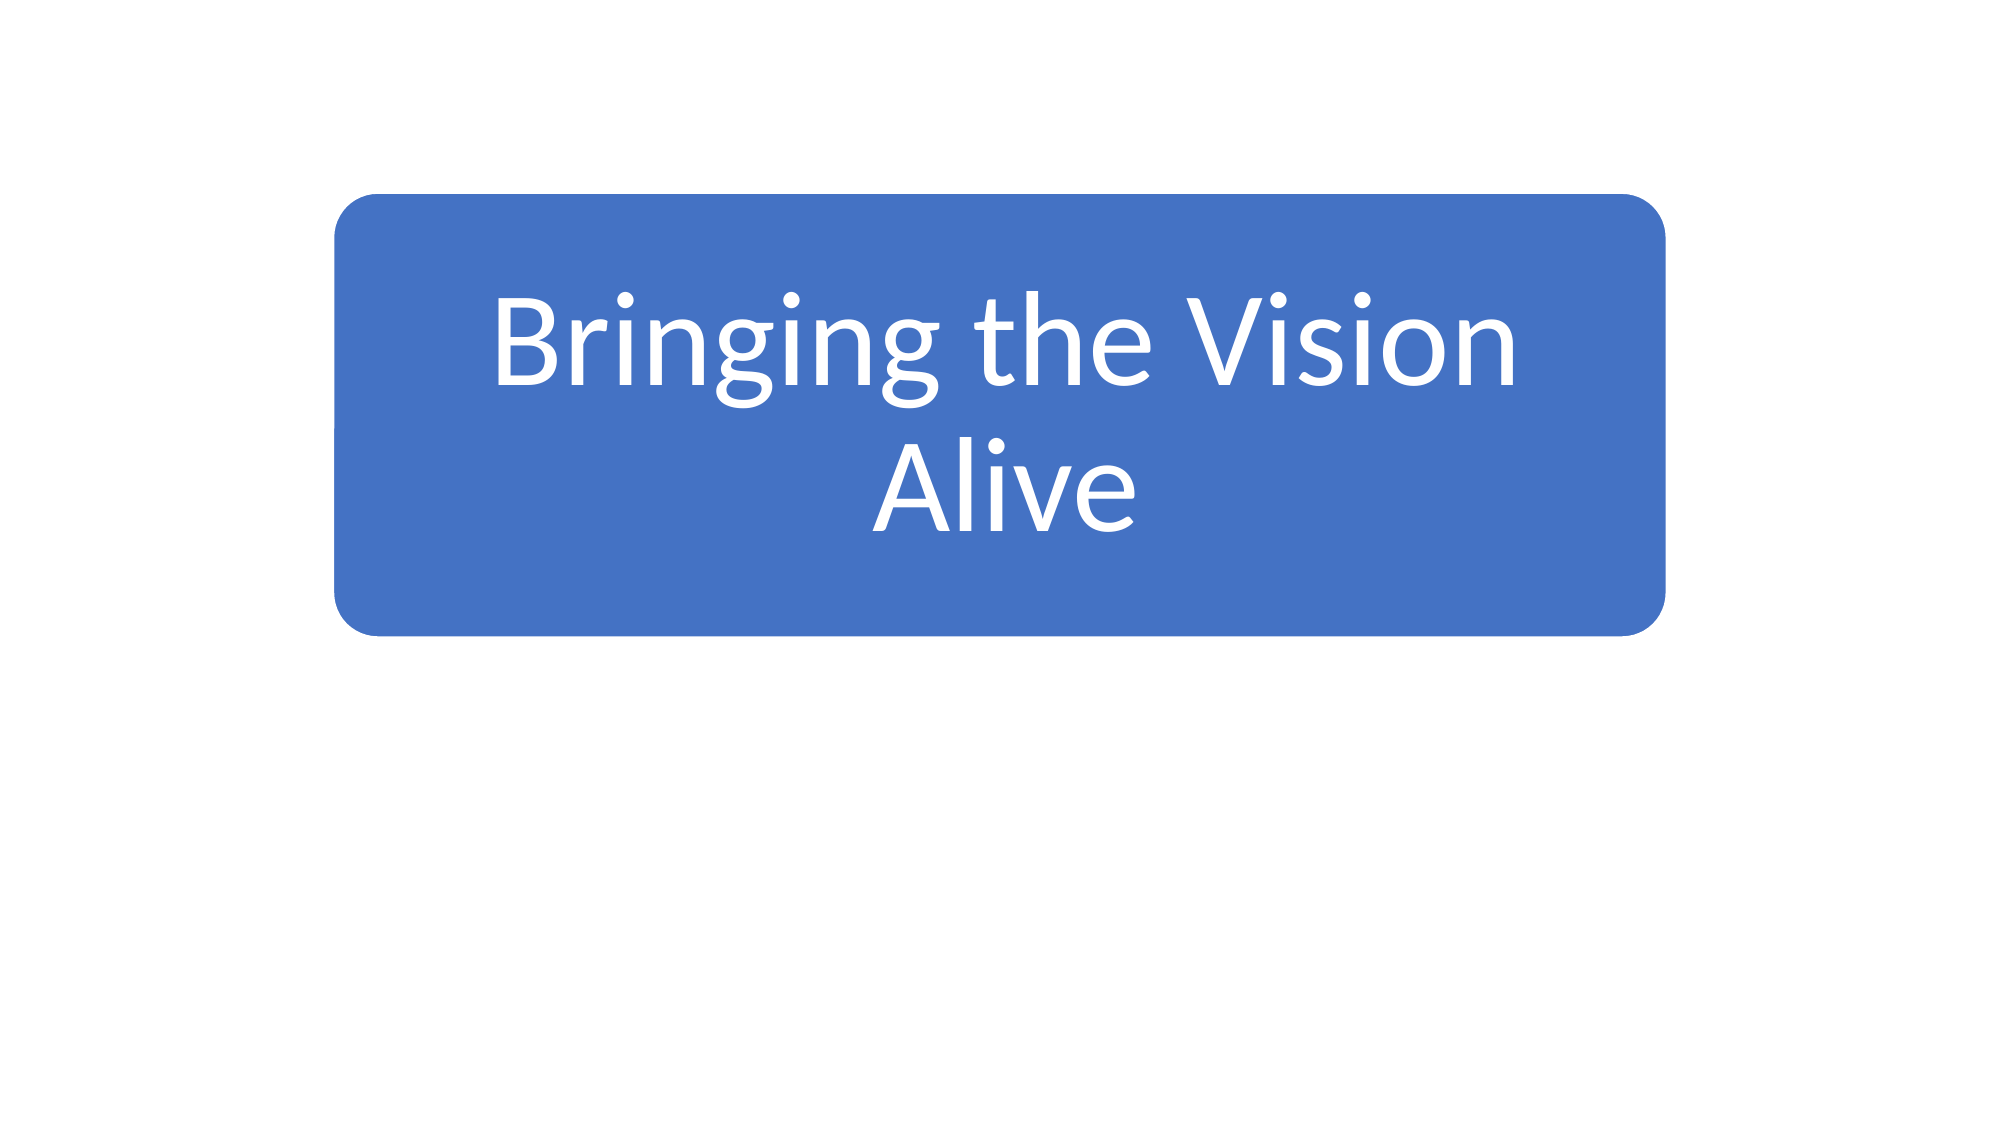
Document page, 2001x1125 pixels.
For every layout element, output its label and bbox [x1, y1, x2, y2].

text_box [333, 117, 1667, 1007]
